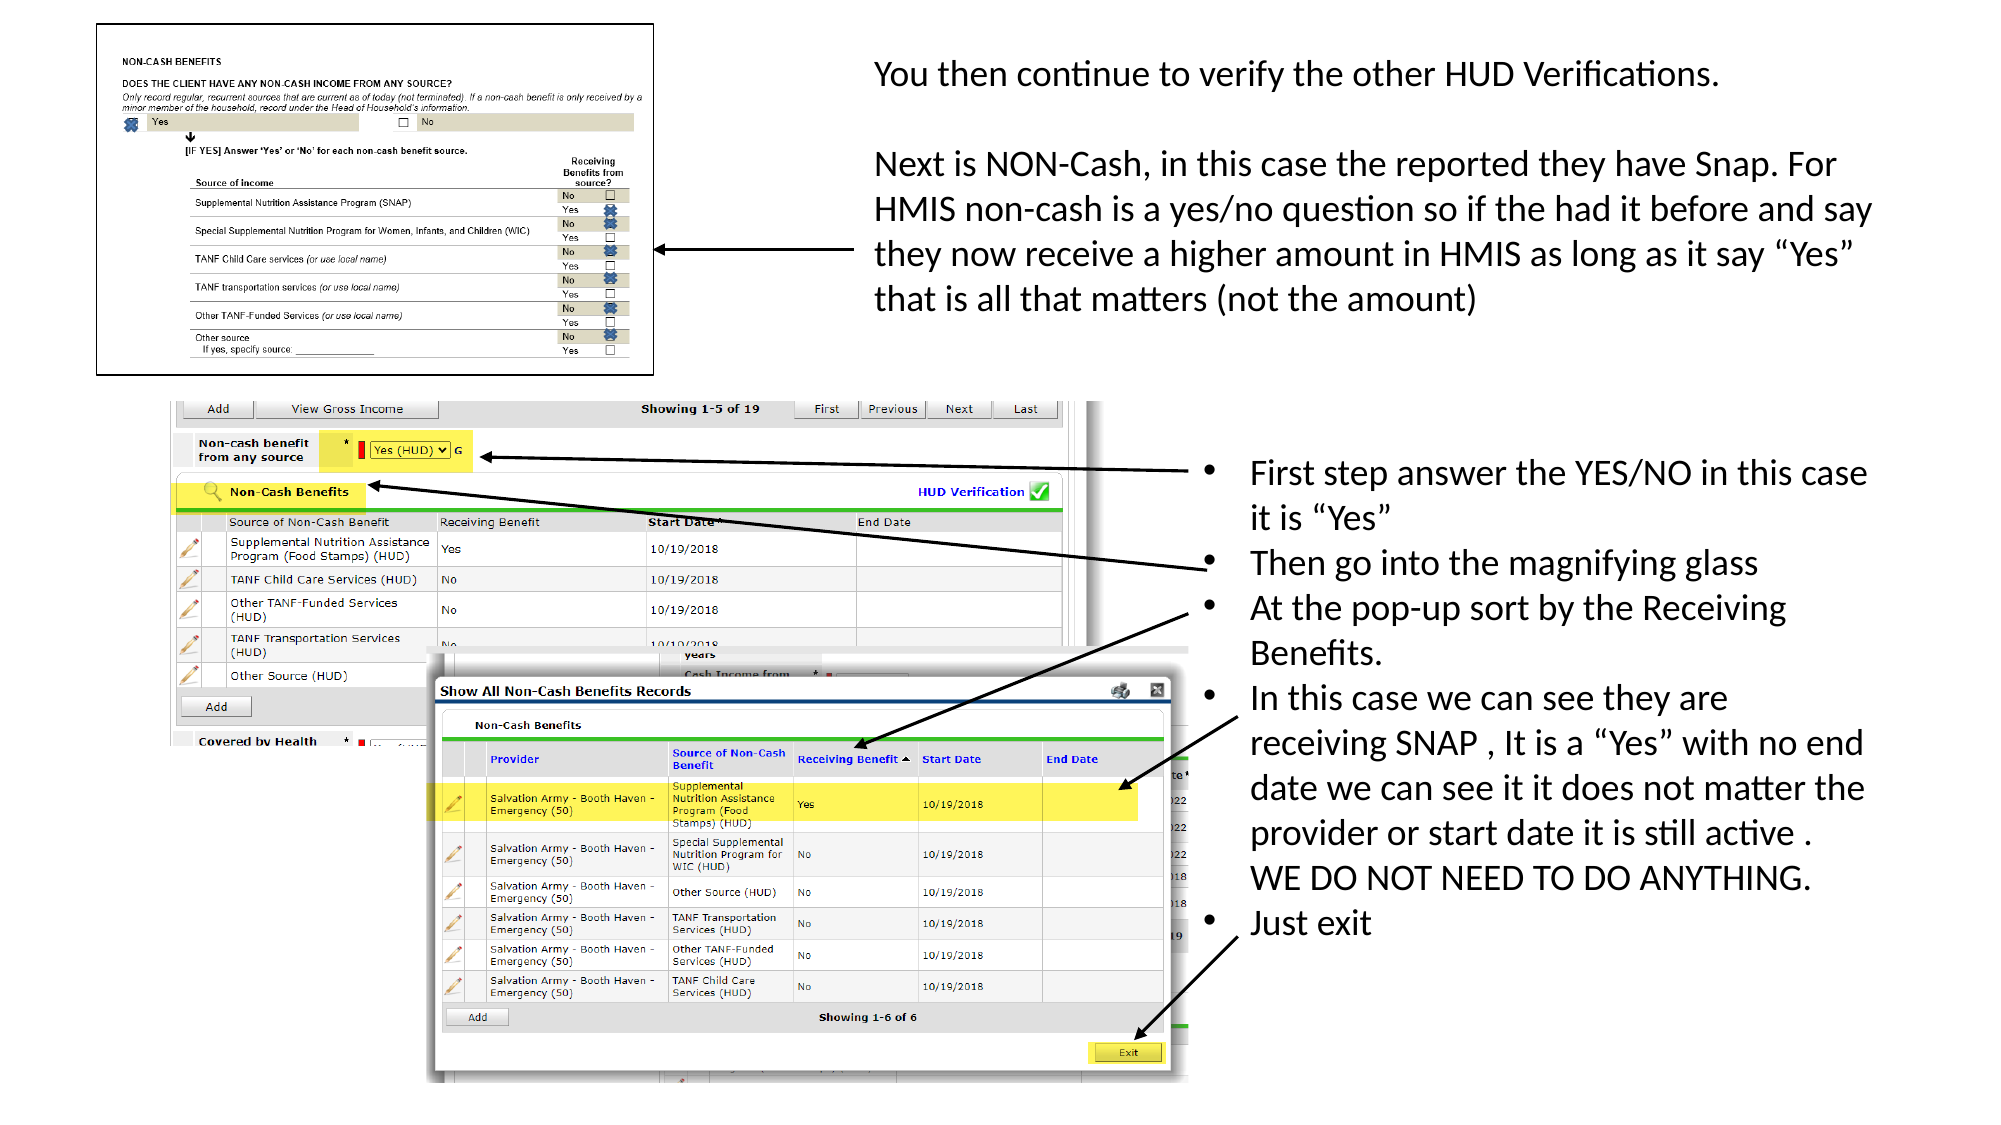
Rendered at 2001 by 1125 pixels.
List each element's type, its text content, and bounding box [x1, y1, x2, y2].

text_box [1118, 716, 1238, 791]
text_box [1134, 936, 1238, 1041]
picture [97, 24, 653, 375]
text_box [479, 456, 1189, 471]
text_box First step answer the YES/NO in this case it is “Yes” Then go into the magnifying glass At the pop-up sort by the Receiving Benefits. In this case we can see they are receiving SNAP , It is a “Yes” with no end date we can see it it does not matter the provider or start date it is still active . WE DO NOT NEED TO DO ANYTHING. Just exit [1188, 440, 1887, 950]
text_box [853, 613, 1189, 748]
text_box You then continue to verify the other HUD Verifications. Next is NON-Cash, in this case the reported they have Snap. For HMIS non-cash is a yes/no question so if the had it before and say they now receive a higher amount in HMIS as long as it say “Yes” that is all that matters (not the amount) [859, 41, 1892, 327]
picture [97, 401, 1189, 1083]
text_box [367, 484, 1208, 571]
